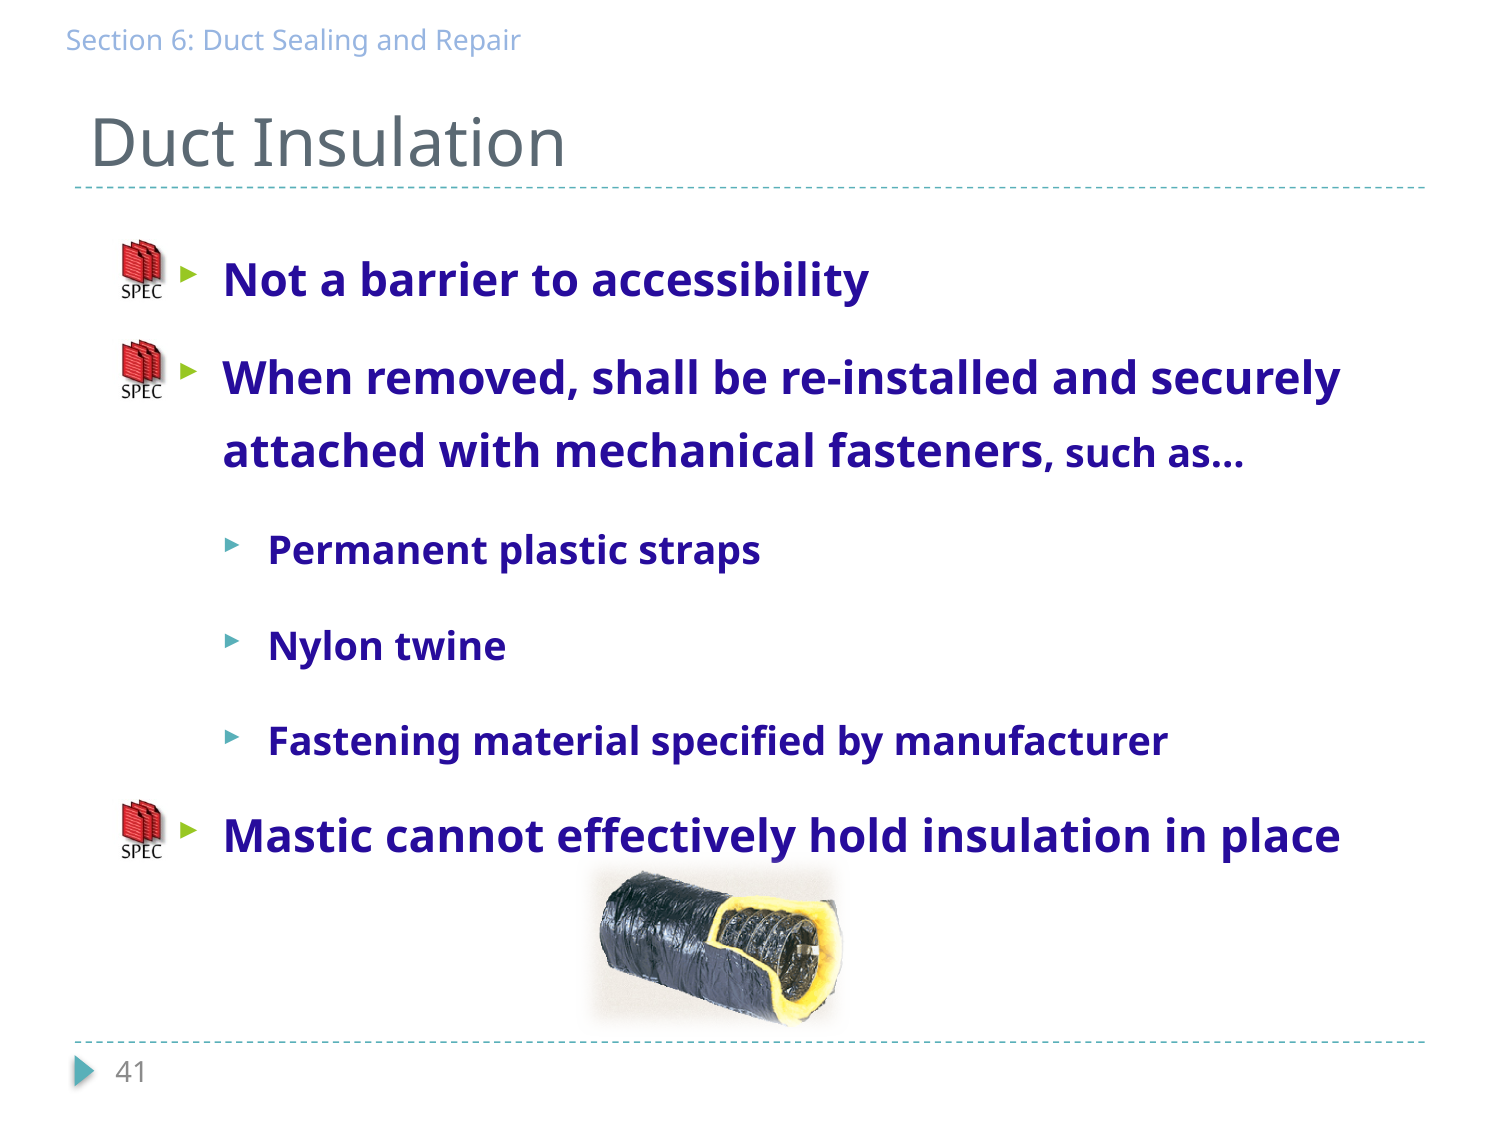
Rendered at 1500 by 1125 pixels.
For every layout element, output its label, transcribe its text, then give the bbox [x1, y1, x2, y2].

picture [112, 339, 172, 403]
picture [112, 799, 172, 863]
slide_number 163 [100, 1042, 426, 1103]
picture [112, 239, 172, 303]
text_box Section 6: Duct Sealing and Repair [50, 11, 538, 67]
title Duct Insulation [75, 24, 1425, 188]
picture [574, 851, 851, 1038]
list Not a barrier to accessibility When removed, shall be re-installed and securely attached with mechanical fasteners, such as… Permanent plastic straps Nylon twine Fastening material specified by manufacturer Mastic cannot effectively hold insulation in place [162, 224, 1375, 888]
